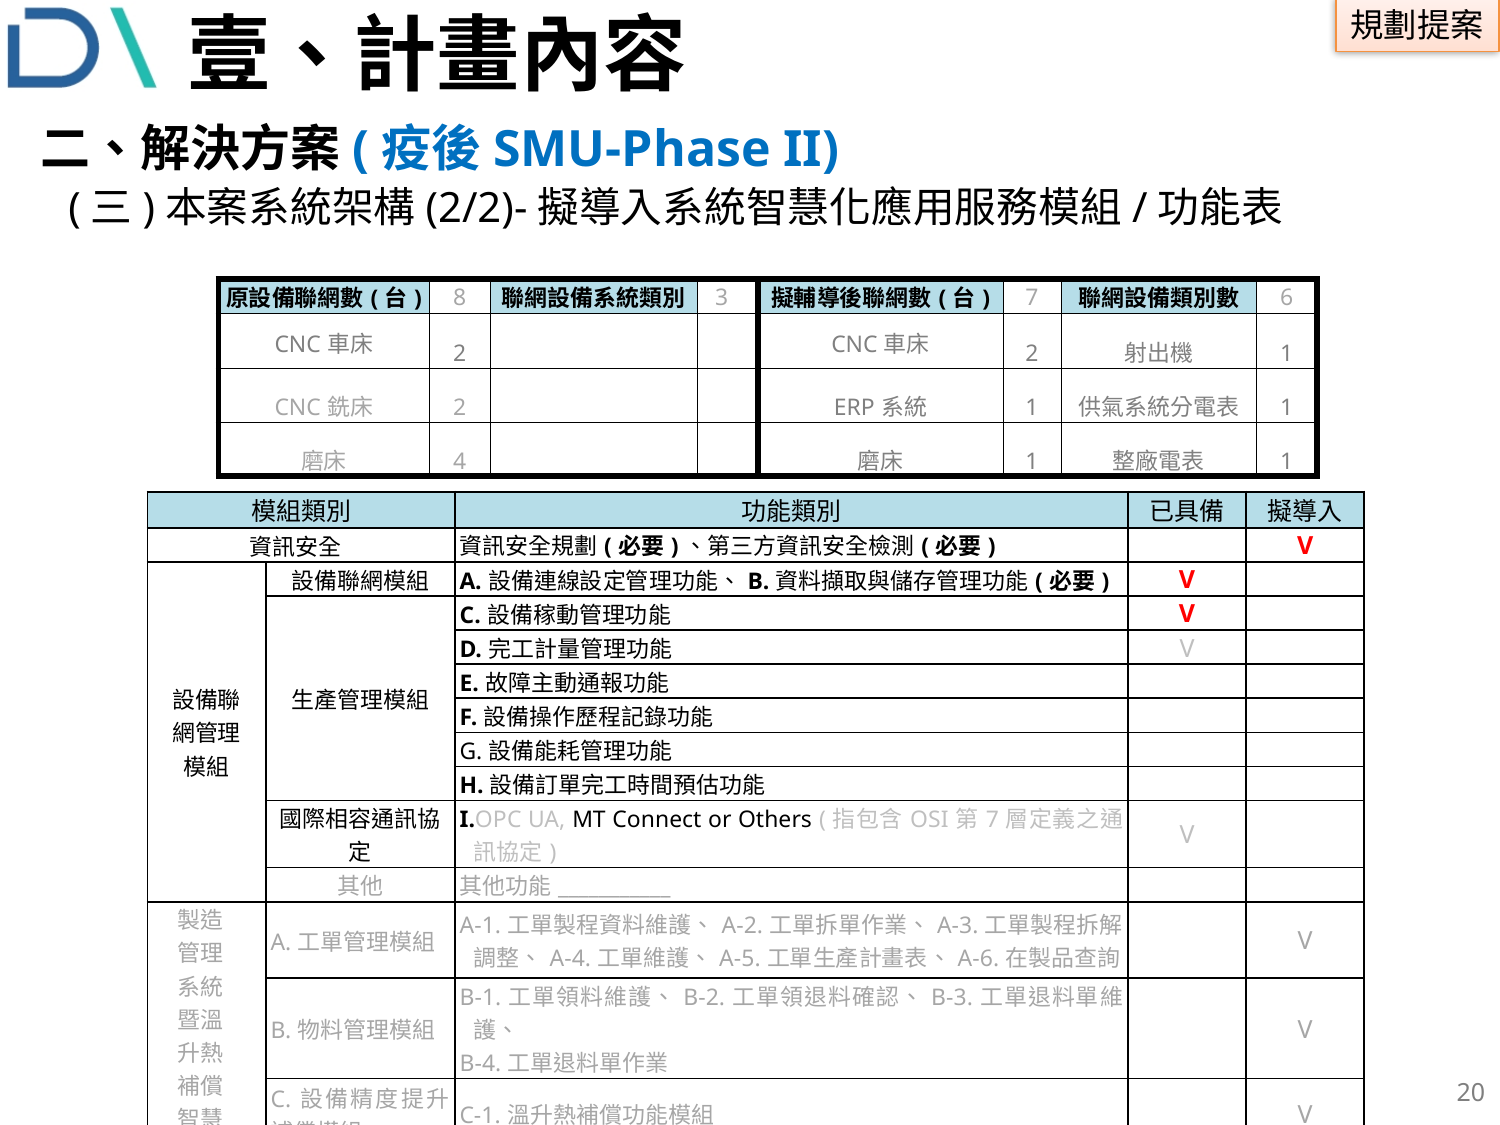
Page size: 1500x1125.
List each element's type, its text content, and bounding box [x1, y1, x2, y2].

table_cell [1247, 665, 1363, 697]
table_cell 國際相容通訊協定 [267, 801, 454, 867]
table_cell F.設備操作歷程記錄功能 [456, 699, 1127, 732]
table_cell 2 [430, 314, 490, 368]
table_cell V [1129, 801, 1245, 867]
table_header 模組類別 [148, 493, 454, 527]
table_cell [1247, 563, 1363, 595]
table_cell 生產管理模組 [267, 597, 454, 800]
table_header 聯網設備系統類別 [491, 282, 697, 313]
table_cell A-1.工單製程資料維護、A-2.工單拆單作業、A-3.工單製程拆解調整、A-4.工單維護、A-5.工單生產計畫表、A-6.在製品查詢 [456, 903, 1127, 977]
table_cell [491, 369, 697, 422]
table_cell 射出機 [1062, 314, 1256, 368]
table_cell V [1129, 631, 1245, 663]
table_cell [1247, 631, 1363, 663]
table_cell 其他功能___________ [456, 868, 1127, 901]
table_cell A.工單管理模組 [267, 903, 454, 977]
table_cell [1247, 699, 1363, 732]
table_header 聯網設備類別數 [1062, 282, 1256, 313]
table_cell [1129, 1079, 1245, 1125]
table_cell C-1.溫升熱補償功能模組 [456, 1079, 1127, 1125]
table_cell CNC車床 [221, 314, 429, 368]
table_cell 整廠電表 [1062, 423, 1256, 473]
table_cell [1129, 733, 1245, 766]
table_header 8 [430, 282, 490, 313]
table_header 擬導入 [1247, 493, 1363, 527]
table_cell [1129, 868, 1245, 901]
table_cell ERP系統 [761, 369, 1003, 422]
text_box 壹、計畫內容 [0, 0, 939, 96]
table_cell H.設備訂單完工時間預估功能 [456, 767, 1127, 800]
table_cell 供氣系統分電表 [1062, 369, 1256, 422]
table_header 已具備 [1129, 493, 1245, 527]
table_cell V [1129, 563, 1245, 595]
table_cell [1247, 767, 1363, 800]
slide_number 19 [1387, 1073, 1500, 1123]
table_cell [1129, 903, 1245, 977]
table_cell V [1247, 529, 1363, 561]
table_cell 1 [1004, 369, 1061, 422]
table_cell [1129, 767, 1245, 800]
table_cell [1129, 529, 1245, 561]
table_cell [1129, 665, 1245, 697]
table_cell E.故障主動通報功能 [456, 665, 1127, 697]
table_header 6 [1257, 282, 1314, 313]
table_cell CNC銑床 [221, 369, 429, 422]
table_cell V [1247, 1079, 1363, 1125]
table_cell [698, 369, 755, 422]
table_cell 資訊安全規劃(必要)、第三方資訊安全檢測(必要) [456, 529, 1127, 561]
table_cell [1247, 597, 1363, 629]
table_cell C.設備稼動管理功能 [456, 597, 1127, 629]
table_cell 其他 [267, 868, 454, 901]
table_header 功能類別 [456, 493, 1127, 527]
table_cell D.完工計量管理功能 [456, 631, 1127, 663]
table_cell V [1129, 597, 1245, 629]
table_cell 磨床 [761, 423, 1003, 473]
table_cell [1247, 868, 1363, 901]
table_cell V [1247, 903, 1363, 977]
text_box 二、解決方案(疫後SMU-Phase II) [2, 108, 1007, 184]
table_cell [1247, 801, 1363, 867]
table_cell B-1.工單領料維護、B-2.工單領退料確認、B-3.工單退料單維護、 B-4.工單退料單作業 [456, 979, 1127, 1078]
table_cell 1 [1004, 423, 1061, 473]
table_cell 設備聯網模組 [267, 563, 454, 595]
table_cell C.設備精度提升補償模組 [267, 1079, 454, 1125]
table_cell 2 [430, 369, 490, 422]
table_cell 1 [1257, 423, 1314, 473]
table_header 擬輔導後聯網數(台) [761, 282, 1003, 313]
table_cell B.物料管理模組 [267, 979, 454, 1078]
table_cell 1 [1257, 314, 1314, 368]
table_cell I.OPC UA, MT Connect or Others (指包含OSI第7層定義之通訊協定) [456, 801, 1127, 867]
table_cell 4 [430, 423, 490, 473]
table_cell 資訊安全 [148, 529, 454, 561]
table_header 7 [1004, 282, 1061, 313]
table_cell [491, 423, 697, 473]
table_cell [491, 314, 697, 368]
table_cell 2 [1004, 314, 1061, 368]
table_cell 磨床 [221, 423, 429, 473]
table_cell 1 [1257, 369, 1314, 422]
table_cell A.設備連線設定管理功能、B.資料擷取與儲存管理功能(必要) [456, 563, 1127, 595]
table_cell [1129, 979, 1245, 1078]
table_cell 設備聯網管理模組 [148, 563, 265, 901]
table_cell [1247, 733, 1363, 766]
table_header 原設備聯網數(台) [221, 282, 429, 313]
table_cell [1129, 699, 1245, 732]
table_cell V [1247, 979, 1363, 1078]
table_cell 製造管理系統 暨溫升熱補償智慧化功能 [148, 903, 265, 1125]
table_cell [698, 423, 755, 473]
text_box (三)本案系統架構(2/2)-擬導入系統智慧化應用服務模組/功能表 [0, 173, 1402, 239]
table_cell [698, 314, 755, 368]
table_header 3 [698, 282, 755, 313]
table_cell CNC車床 [761, 314, 1003, 368]
table_cell G.設備能耗管理功能 [456, 733, 1127, 766]
